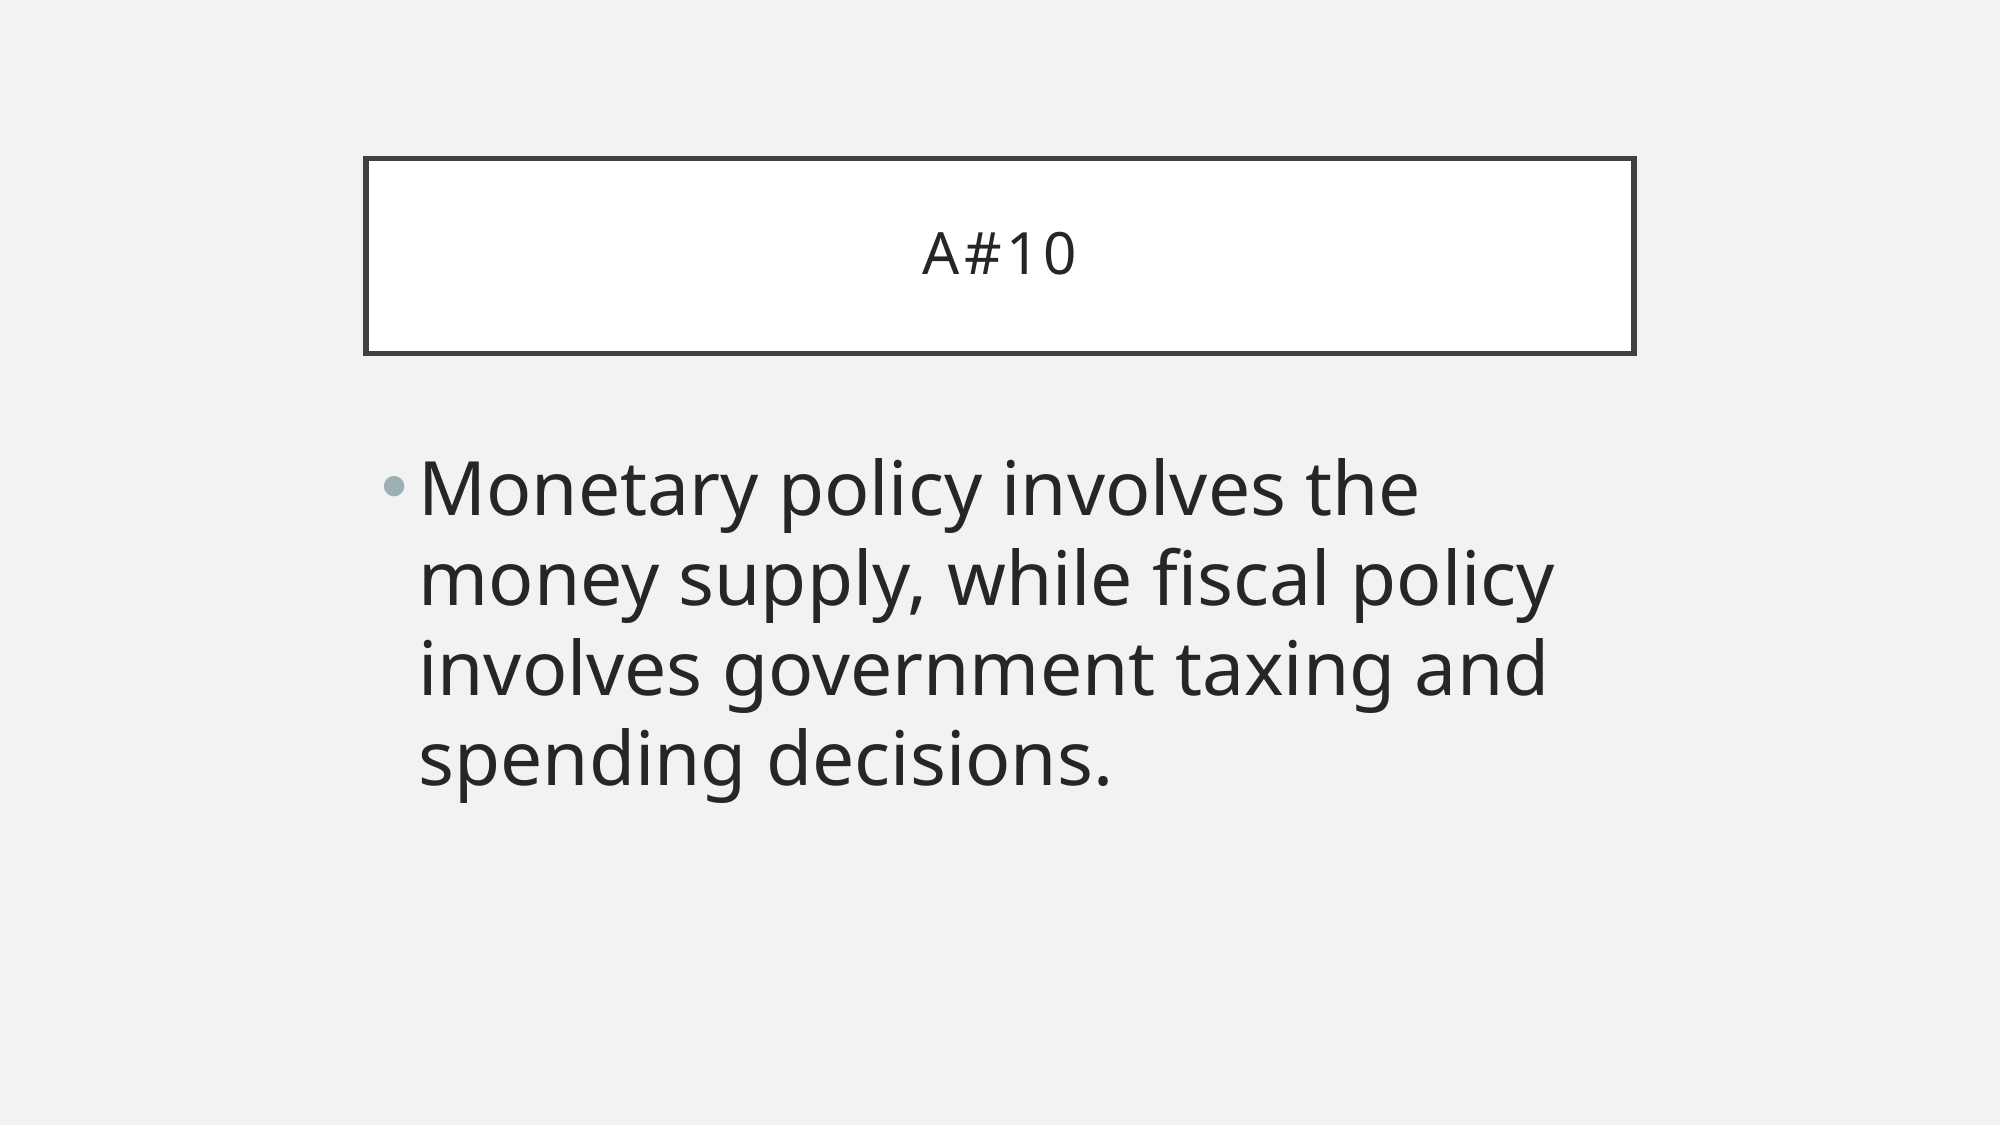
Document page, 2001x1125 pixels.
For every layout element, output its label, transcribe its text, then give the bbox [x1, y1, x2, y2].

list Monetary policy involves the money supply, while fiscal policy involves government taxing and spending decisions. [366, 432, 1634, 942]
title A#10 [363, 156, 1637, 356]
